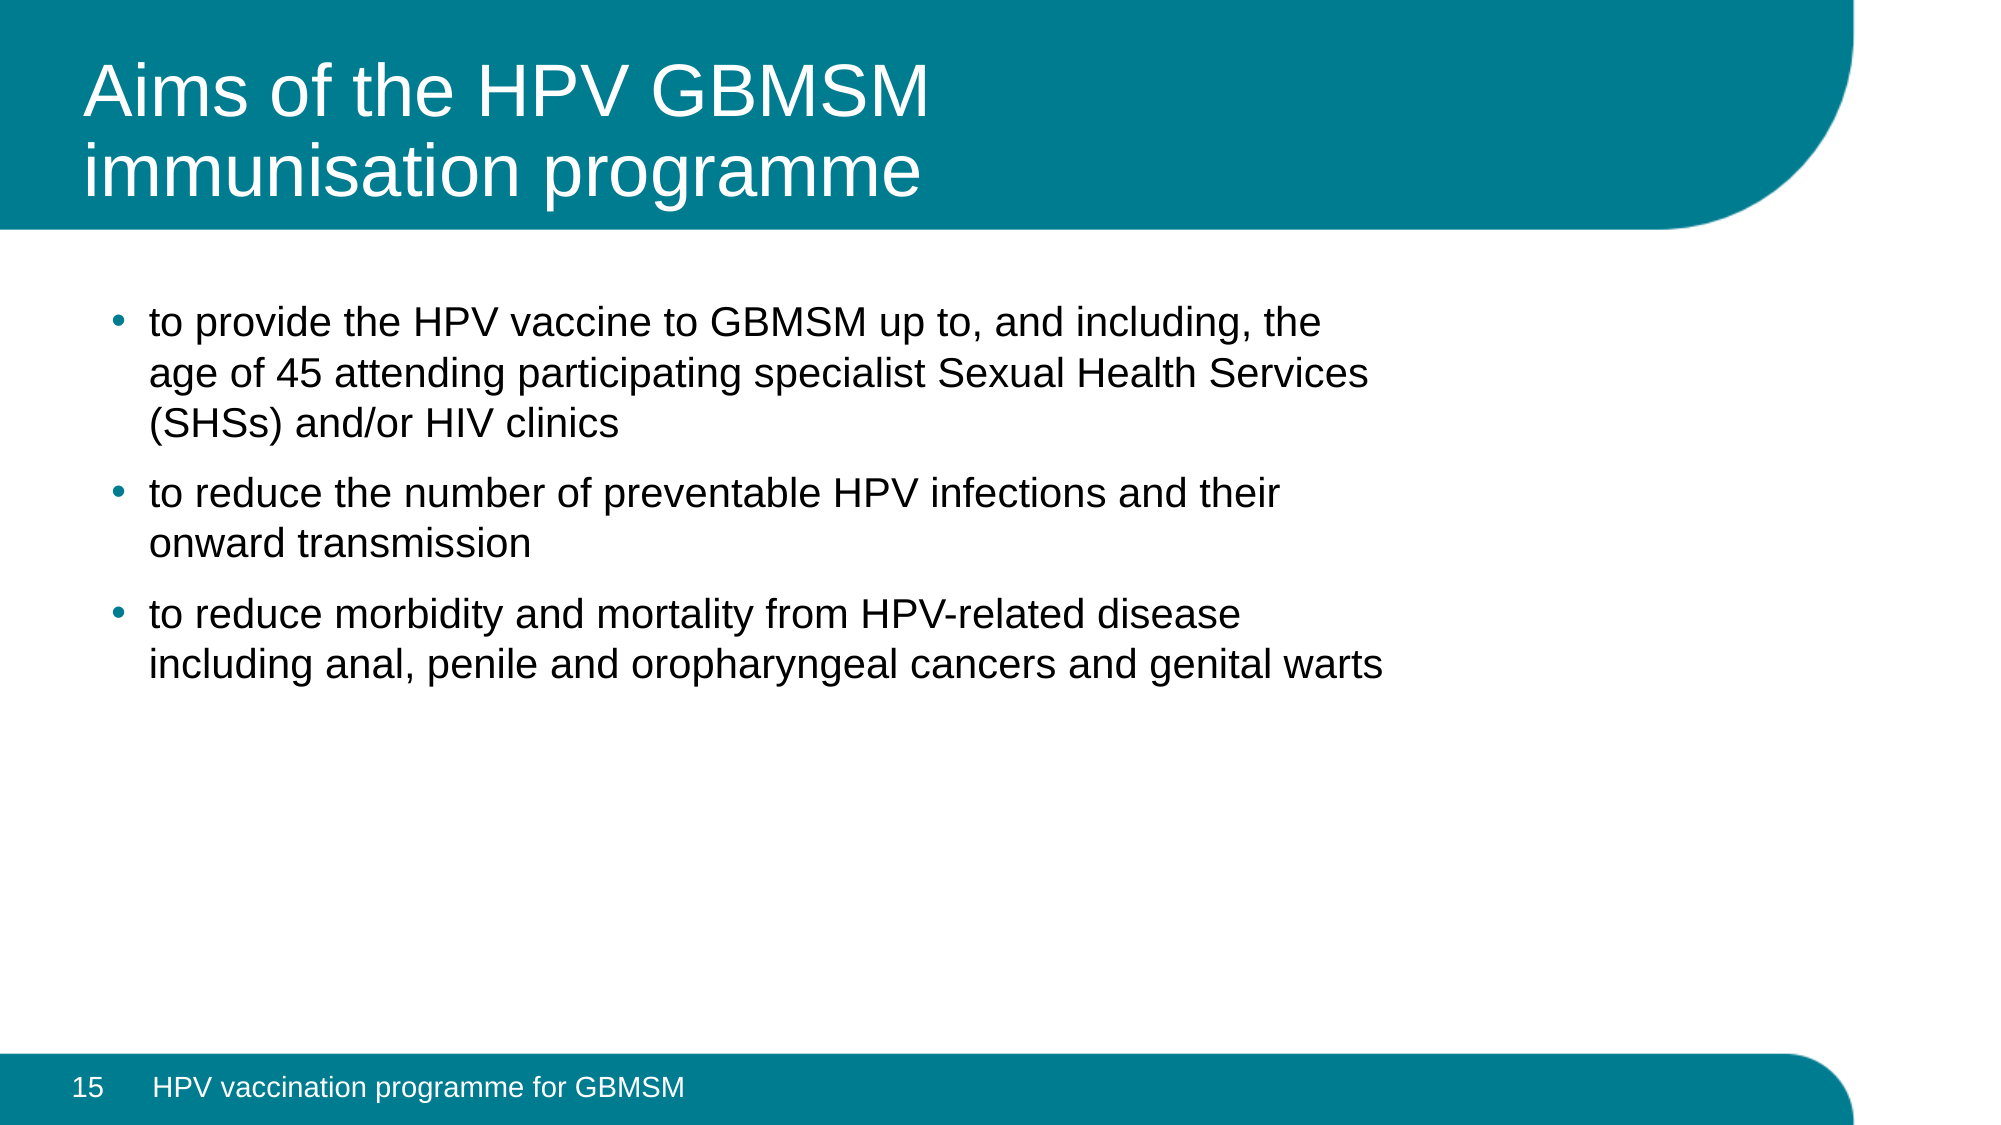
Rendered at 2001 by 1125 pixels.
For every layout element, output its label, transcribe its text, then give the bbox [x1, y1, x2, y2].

title Aims of the HPV GBMSM immunisation programme [68, 44, 1386, 222]
list to provide the HPV vaccine to GBMSM up to, and including, the age of 45 attending participating specialist Sexual Health Services (SHSs) and/or HIV clinics to reduce the number of preventable HPV infections and their onward transmission to reduce morbidity and mortality from HPV-related disease including anal, penile and oropharyngeal cancers and genital warts [96, 287, 1414, 1042]
footer HPV vaccination programme for GBMSM [137, 1056, 1780, 1116]
slide_number 15 [21, 1056, 120, 1117]
